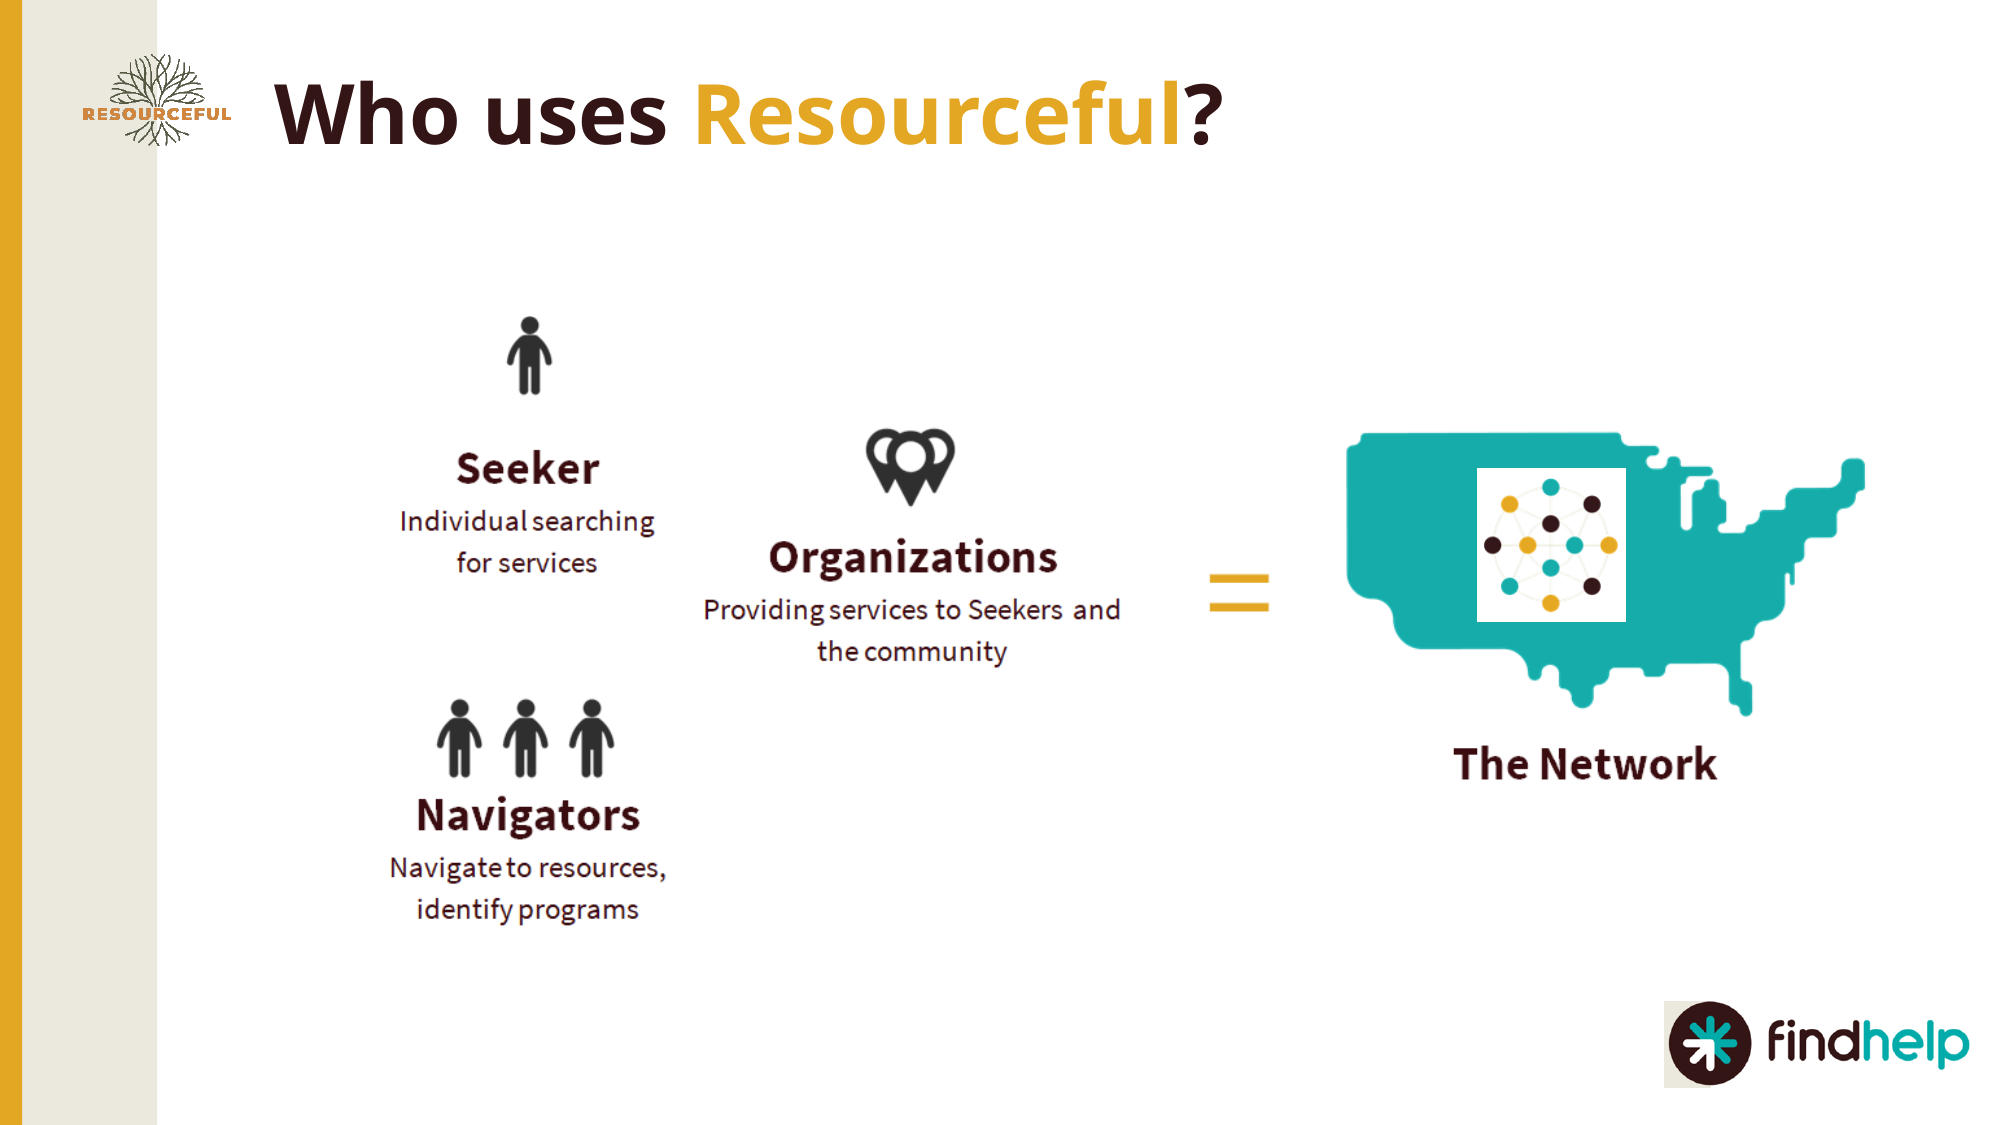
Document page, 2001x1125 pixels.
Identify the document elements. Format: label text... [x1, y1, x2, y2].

title Who uses Resourceful? [259, 57, 1869, 316]
picture [1664, 1001, 1977, 1088]
picture [340, 316, 1891, 945]
picture [83, 54, 231, 146]
